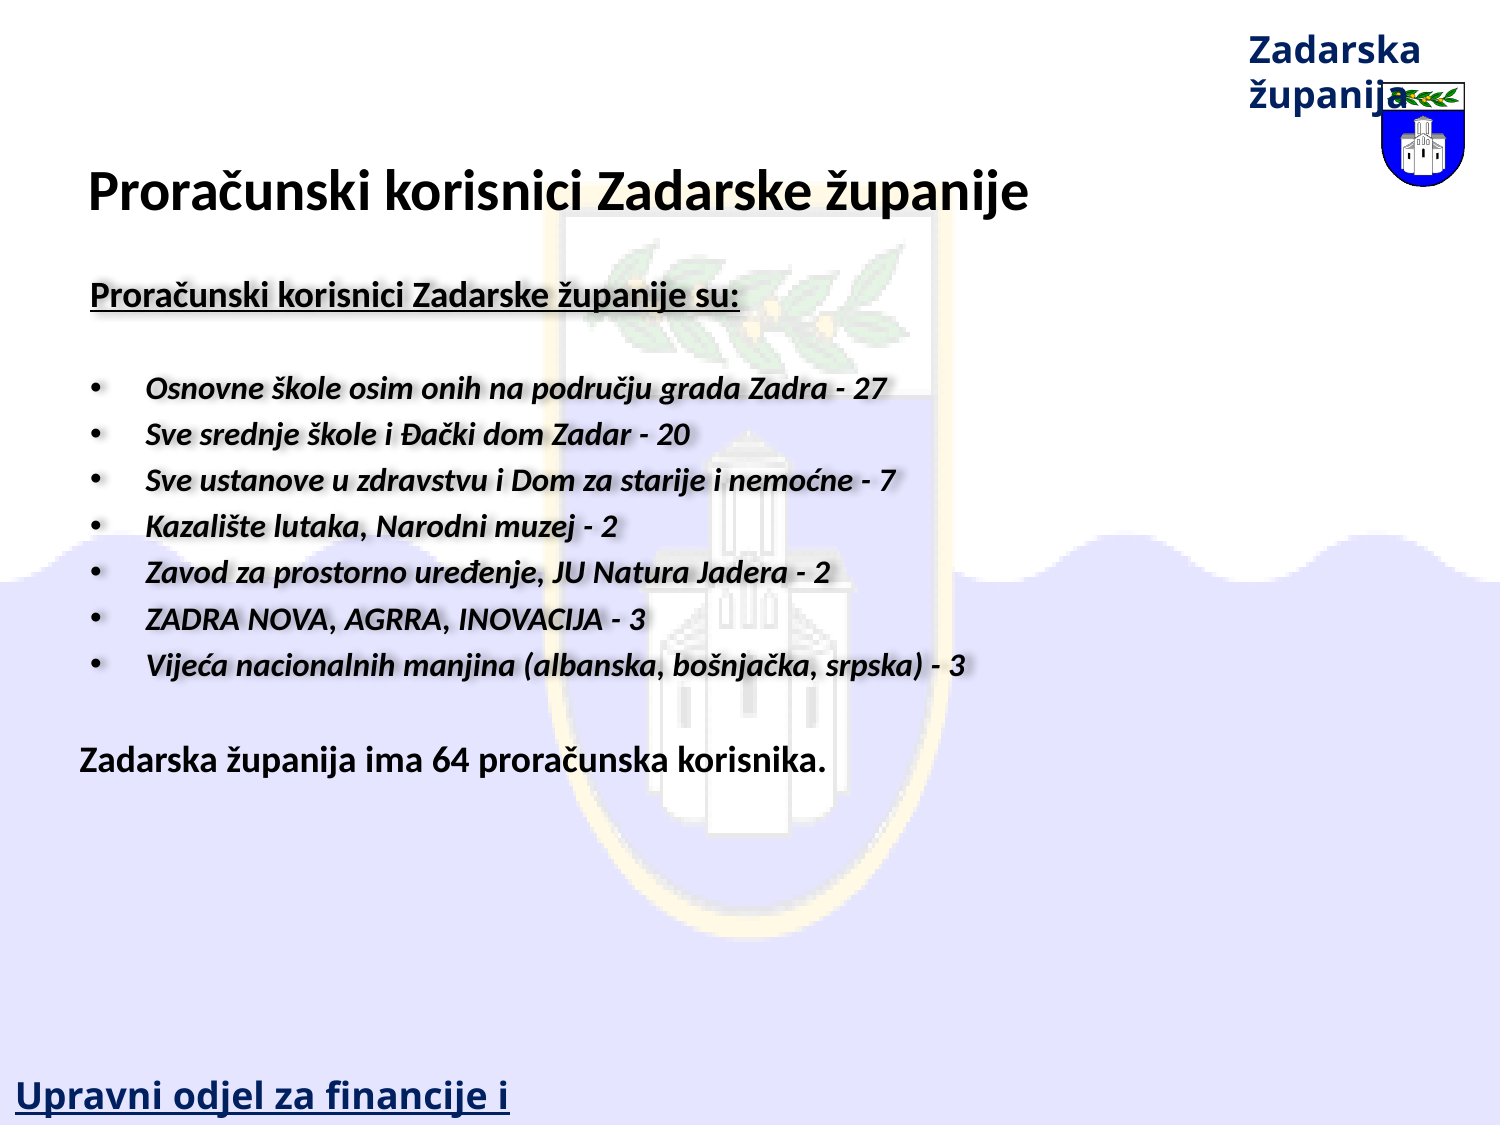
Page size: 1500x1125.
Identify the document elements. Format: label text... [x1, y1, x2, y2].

text_box Zadarska županija ima 64 proračunska korisnika. [64, 727, 1329, 788]
title Proračunski korisnici Zadarske županije [73, 128, 1424, 245]
picture [1381, 82, 1465, 187]
text_box Upravni odjel za financije i proračun [0, 1064, 610, 1125]
list Proračunski korisnici Zadarske županije su: Osnovne škole osim onih na području grada Zadra - 27 Sve srednje škole i Đački dom Zadar - 20 Sve ustanove u zdravstvu i Dom za starije i nemoćne - 7 Kazalište lutaka, Narodni muzej - 2 Zavod za prostorno uređenje, JU Natura Jadera - 2 ZADRA NOVA, AGRRA, INOVACIJA - 3 Vijeća nacionalnih manjina (albanska, bošnjačka, srpska) - 3 [75, 262, 1424, 693]
text_box Zadarska županija [1234, 19, 1480, 124]
